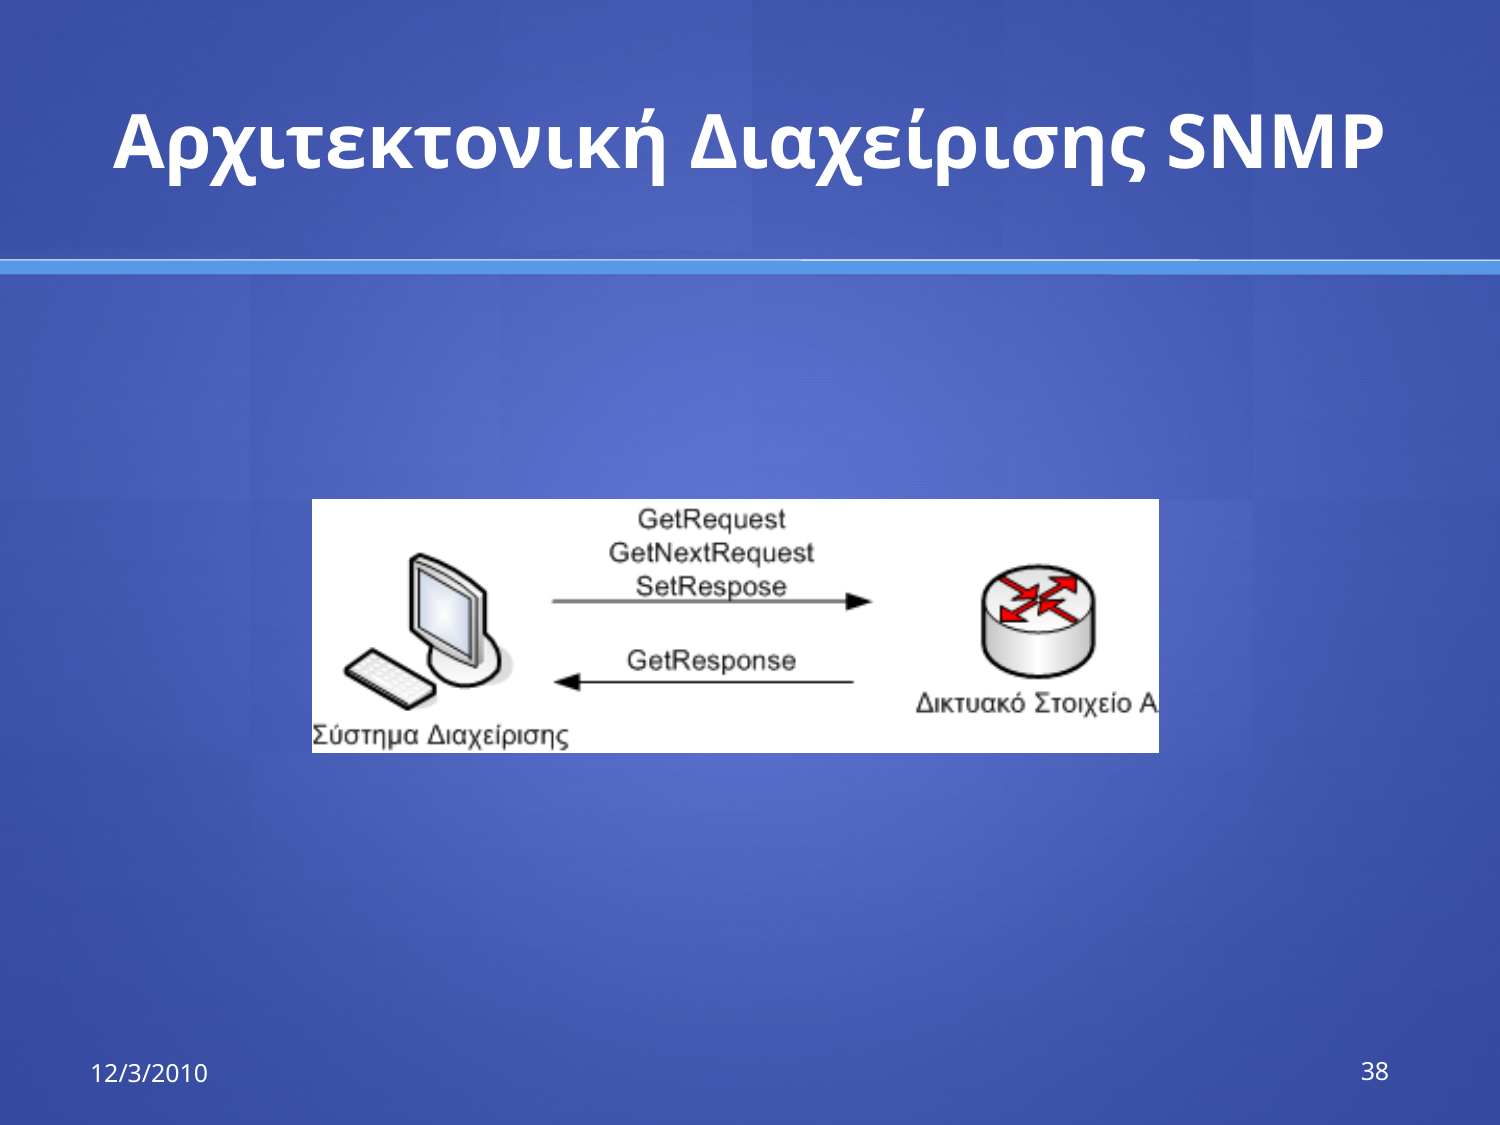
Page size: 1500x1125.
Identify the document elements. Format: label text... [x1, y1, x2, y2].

title Αρχιτεκτονική Διαχείρισης SNMP [75, 45, 1425, 233]
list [311, 498, 1160, 754]
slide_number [75, 1042, 425, 1103]
slide_number 38 [1325, 1042, 1425, 1103]
